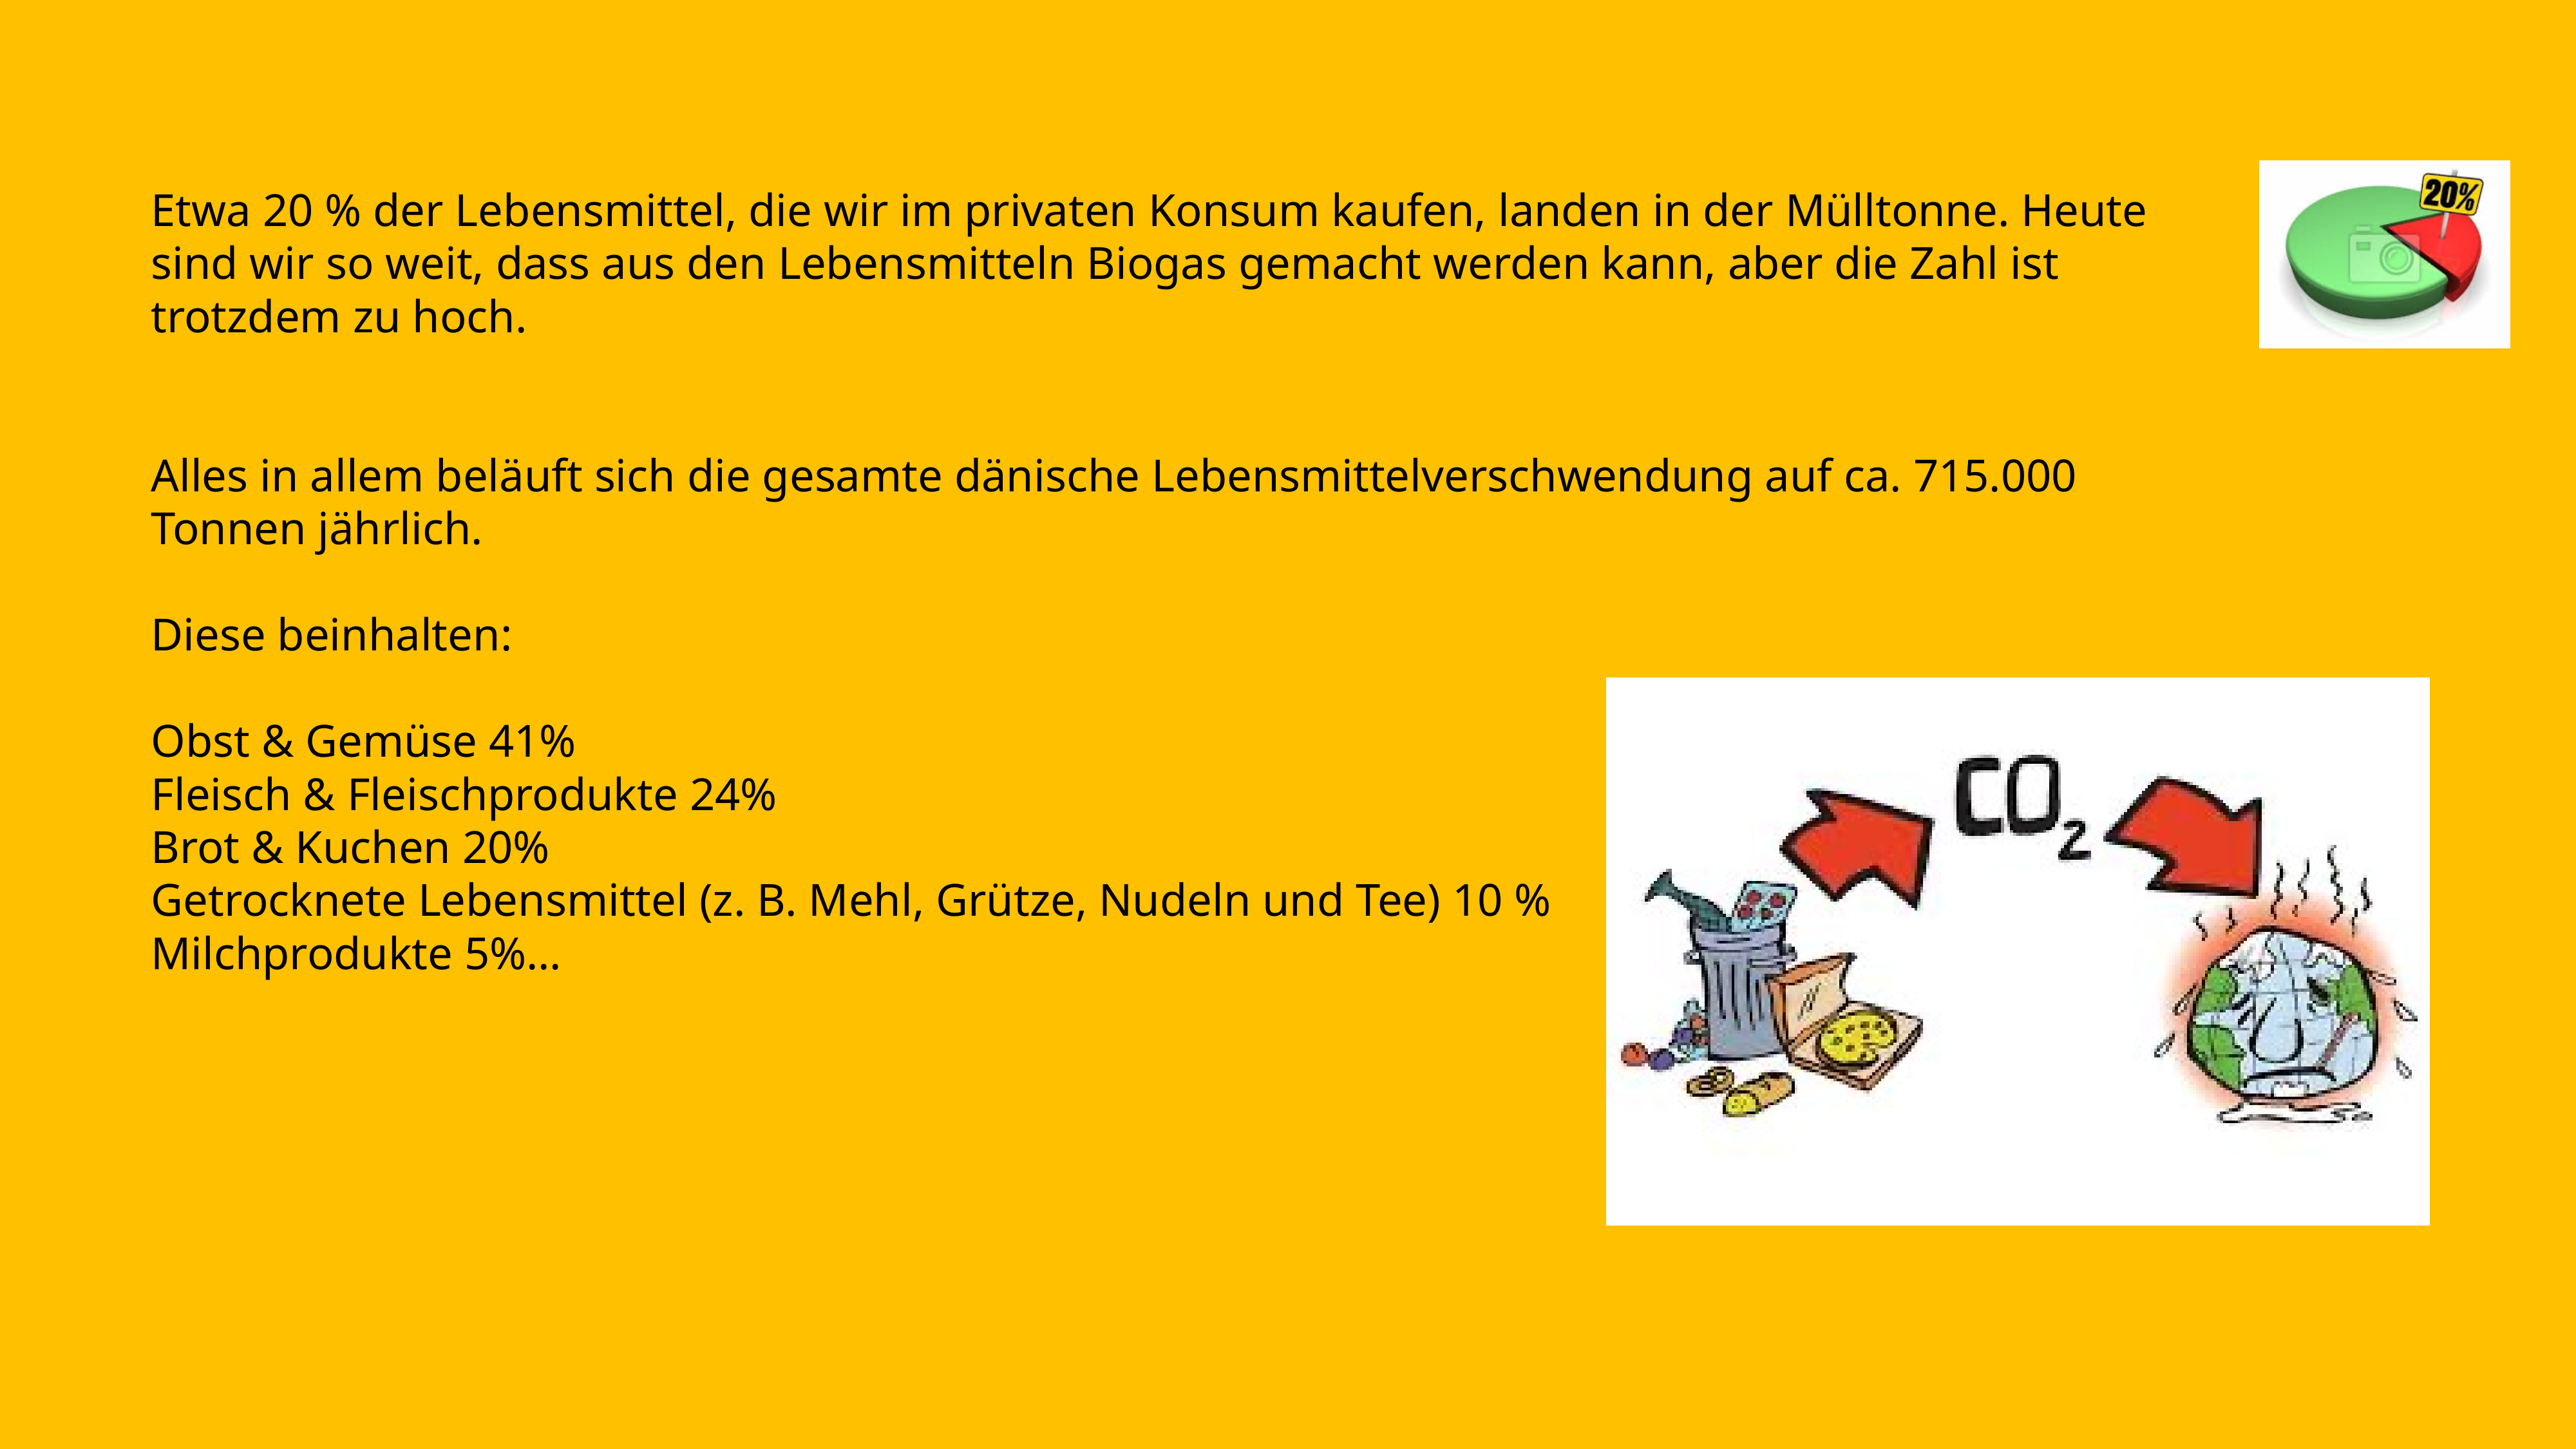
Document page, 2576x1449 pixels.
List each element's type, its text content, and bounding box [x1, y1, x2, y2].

picture [2259, 160, 2510, 349]
picture [1606, 677, 2430, 1226]
text_box Etwa 20 % der Lebensmittel, die wir im privaten Konsum kaufen, landen in der Mülltonne. Heute sind wir so weit, dass aus den Lebensmitteln Biogas gemacht werden kann, aber die Zahl ist trotzdem zu hoch. Alles in allem beläuft sich die gesamte dänische Lebensmittelverschwendung auf ca. 715.000 Tonnen jährlich. Diese beinhalten: Obst & Gemüse 41% Fleisch & Fleischprodukte 24% Brot & Kuchen 20% Getrocknete Lebensmittel (z. B. Mehl, Grütze, Nudeln und Tee) 10 % Milchprodukte 5%… [146, 176, 2249, 1037]
